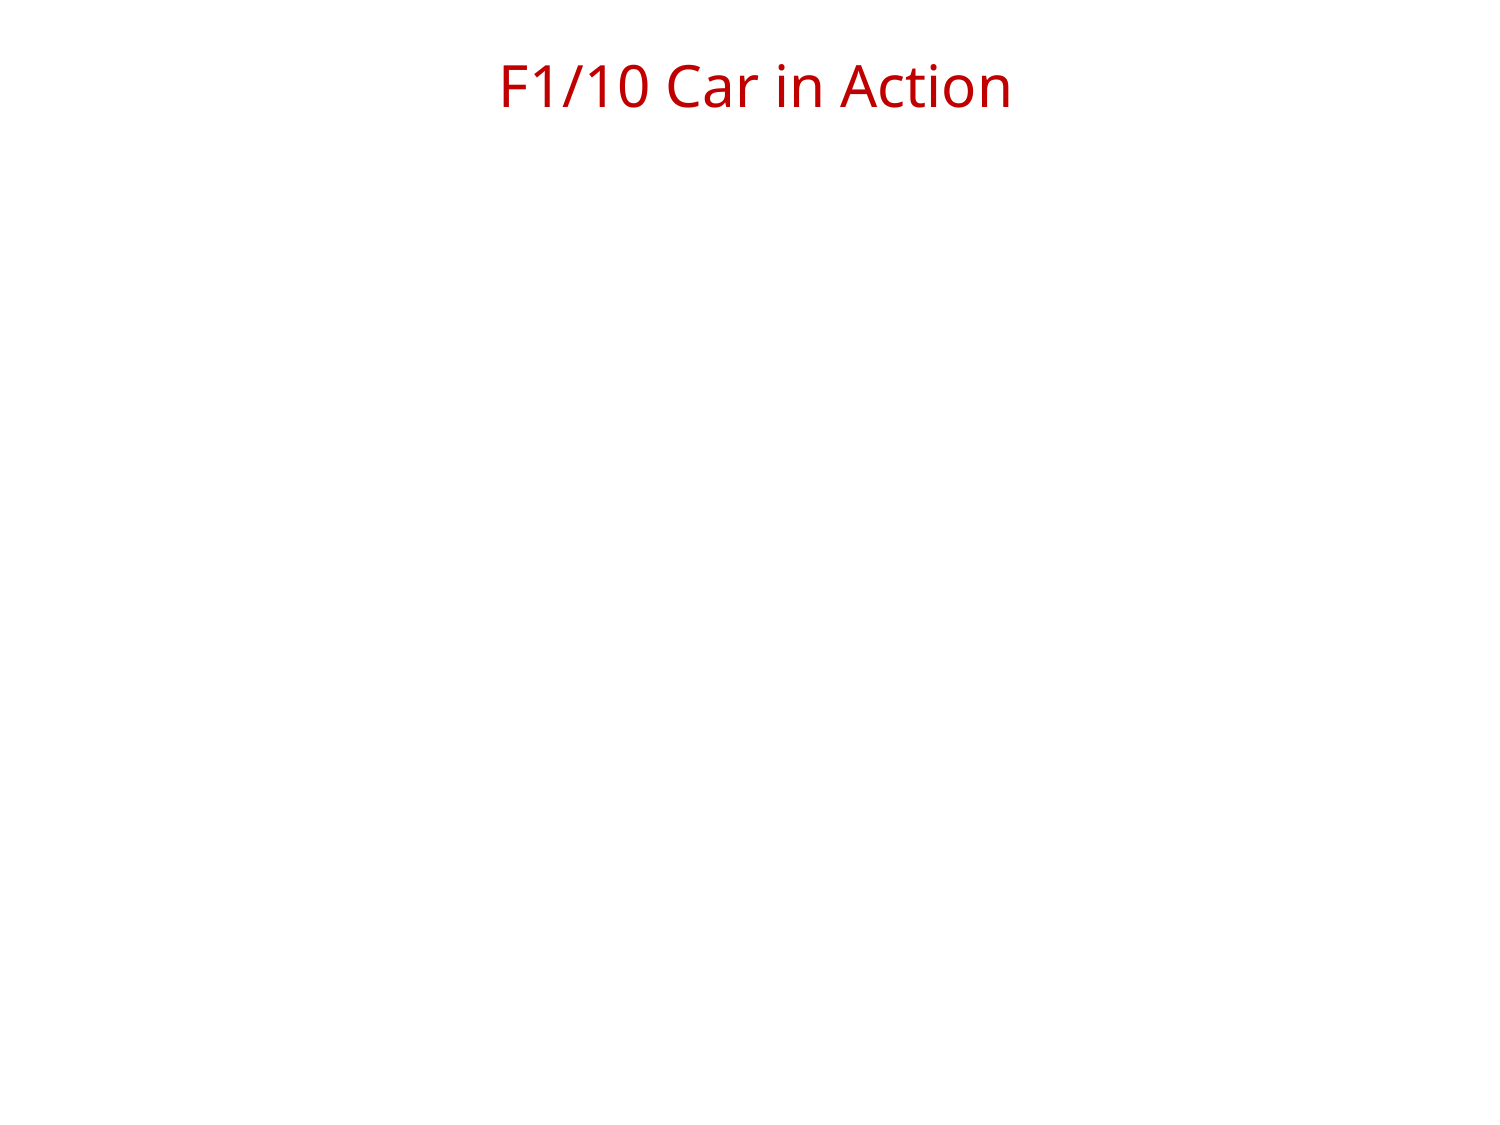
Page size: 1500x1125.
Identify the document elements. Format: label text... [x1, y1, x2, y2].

title F1/10 Car in Action [112, 24, 1400, 143]
